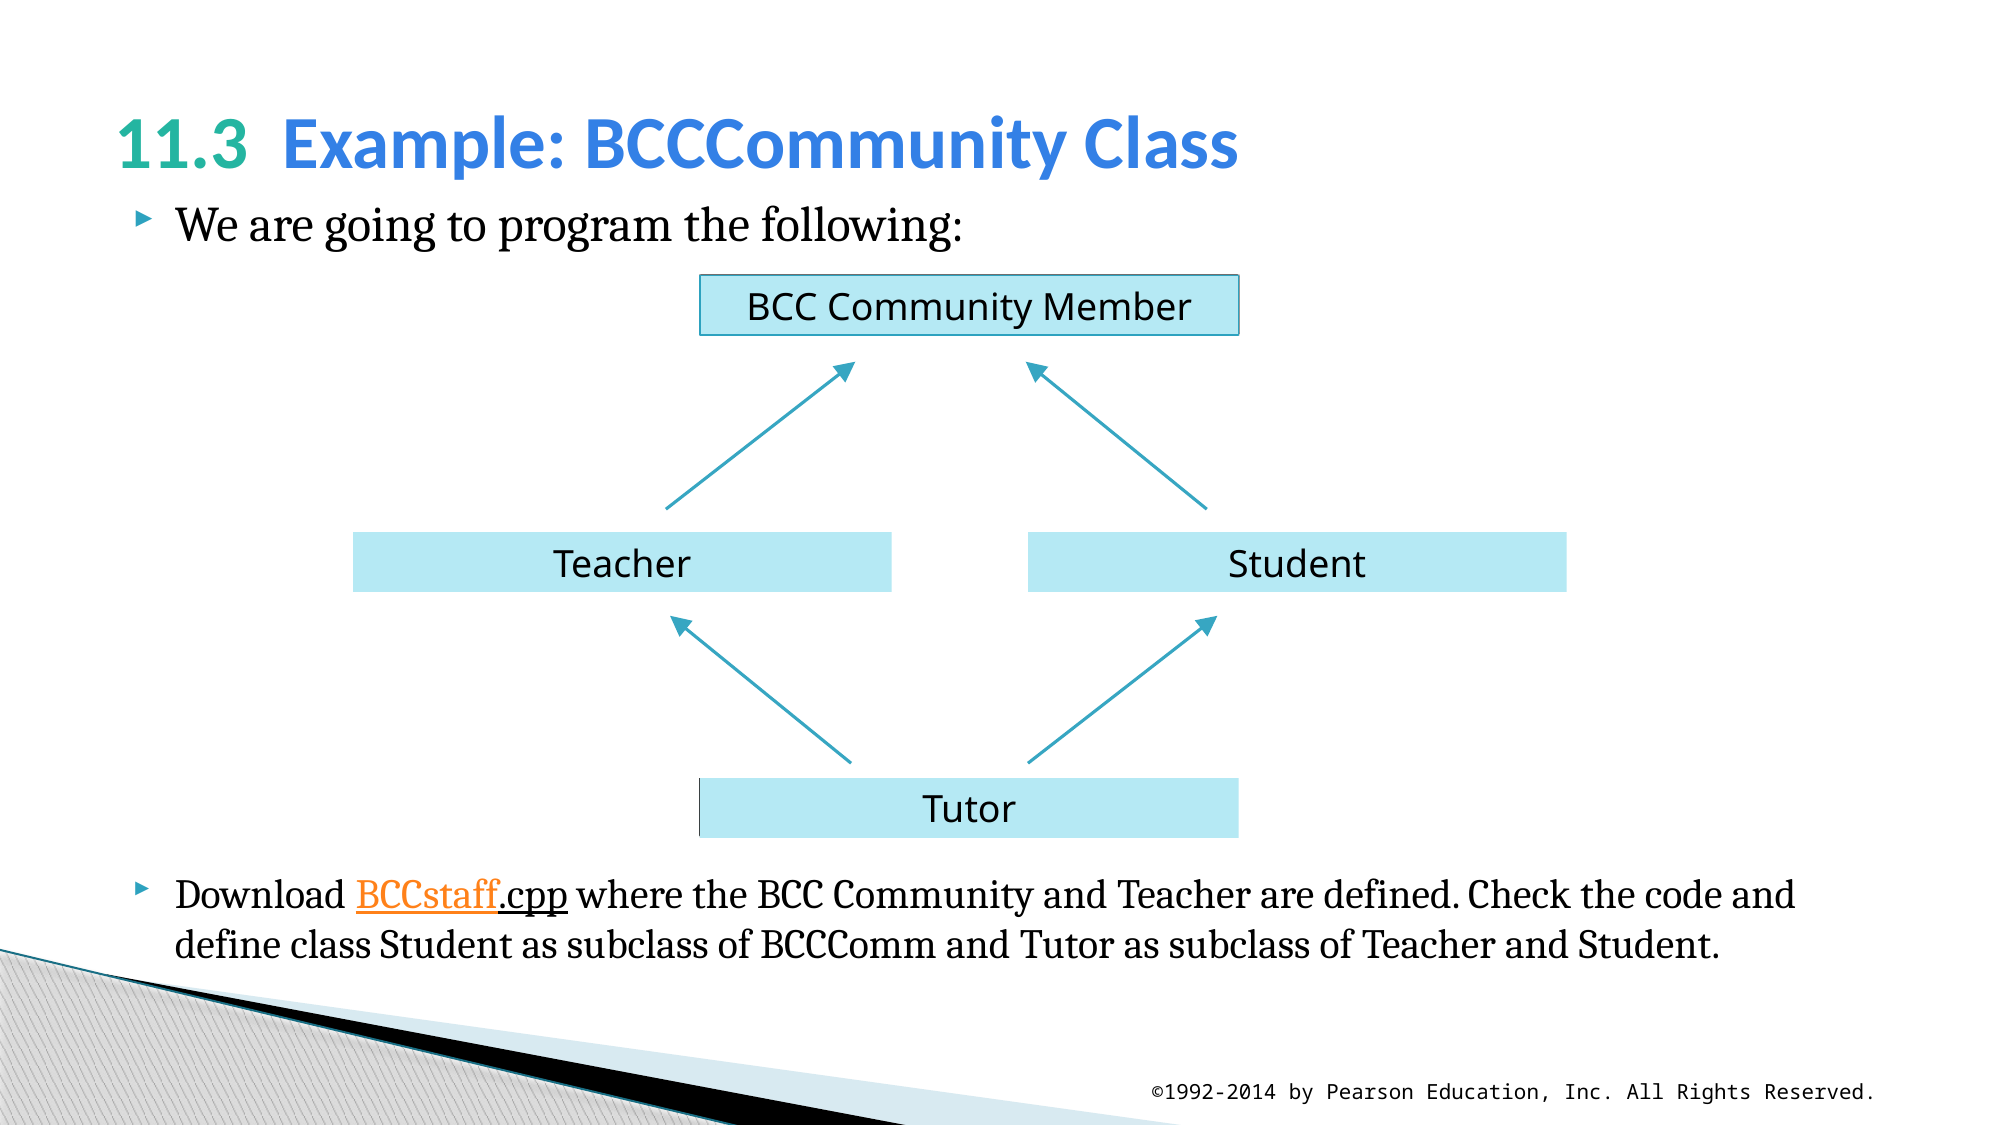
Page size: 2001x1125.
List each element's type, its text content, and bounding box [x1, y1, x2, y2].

text_box Teacher [353, 532, 892, 592]
text_box BCC Community Member [699, 275, 1239, 336]
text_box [665, 361, 856, 510]
title 11.3 Example: BCCCommunity Class [99, 45, 1900, 184]
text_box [1025, 361, 1207, 510]
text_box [669, 615, 852, 764]
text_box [1027, 615, 1218, 764]
footer ©1992-2014 by Pearson Education, Inc. All Rights Reserved. [866, 1051, 1892, 1112]
text_box Student [1028, 532, 1567, 592]
text_box Tutor [699, 778, 1239, 838]
list We are going to program the following: Download BCCstaff.cpp where the BCC Community and Teacher are defined. Check the code and define class Student as subclass of BCCComm and Tutor as subclass of Teacher and Student. [99, 184, 1900, 986]
